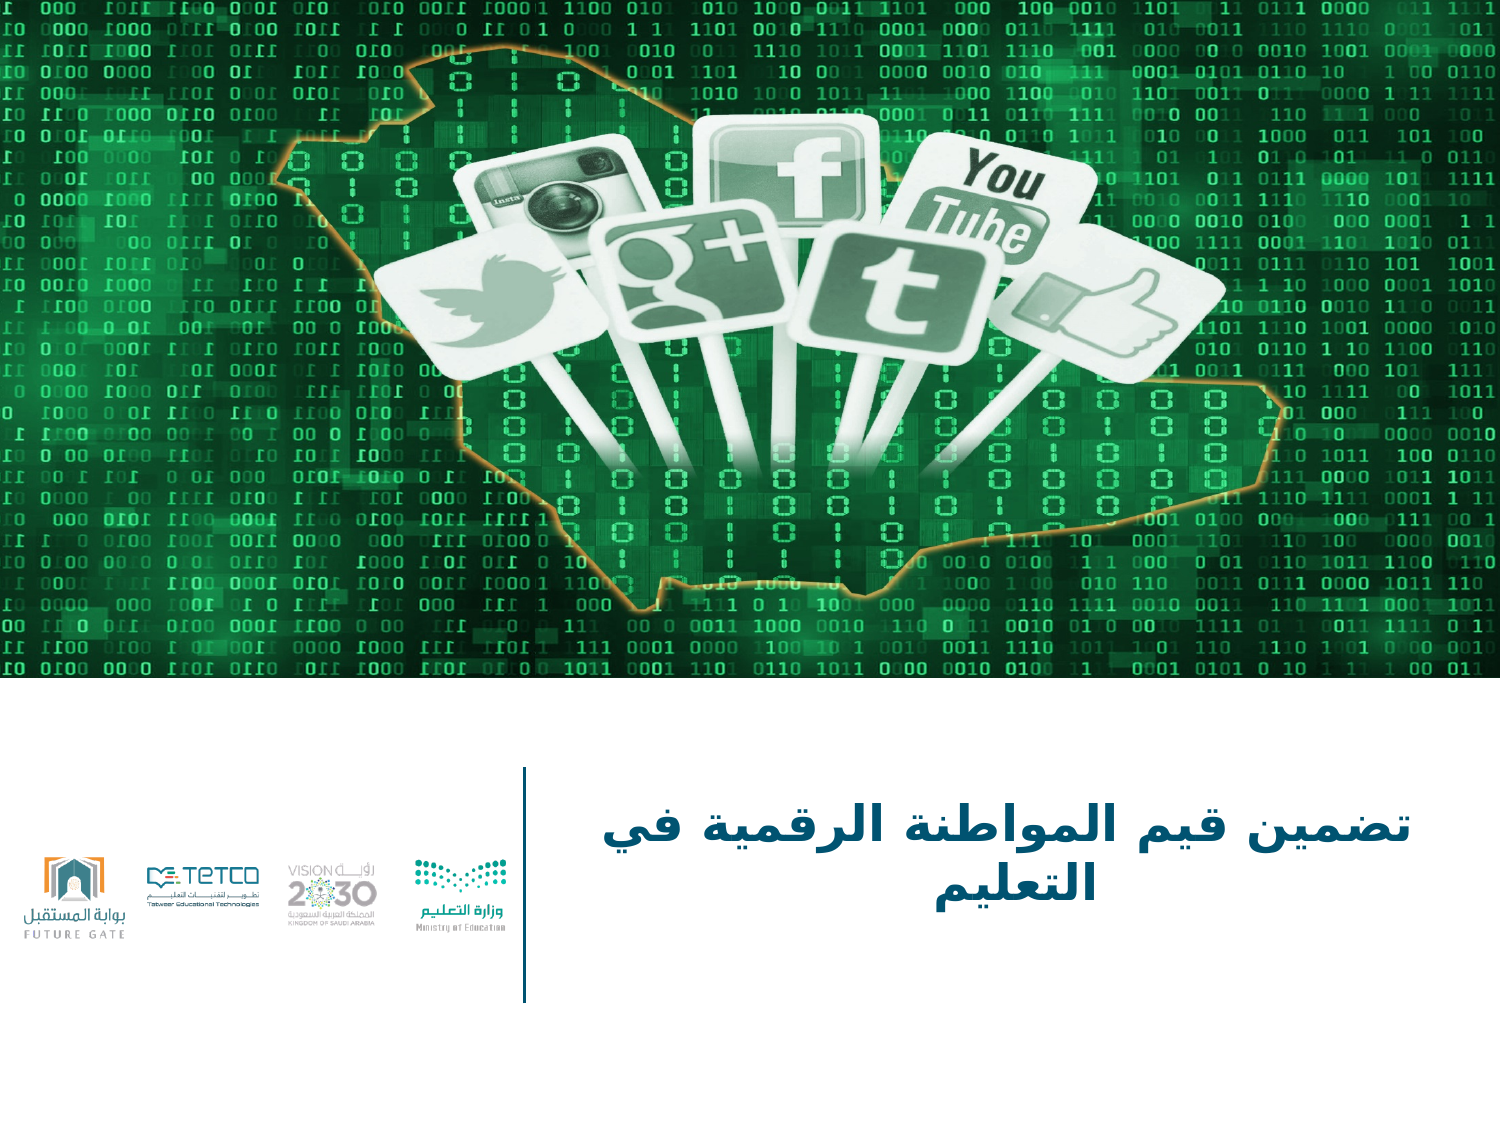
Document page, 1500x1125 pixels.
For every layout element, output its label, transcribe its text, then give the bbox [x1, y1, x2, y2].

picture [405, 845, 516, 944]
picture [147, 867, 259, 907]
picture [0, 0, 1500, 678]
picture [18, 838, 130, 957]
title تضمين قيم المواطنة الرقمية في التعليم [564, 765, 1451, 943]
picture [276, 851, 387, 935]
